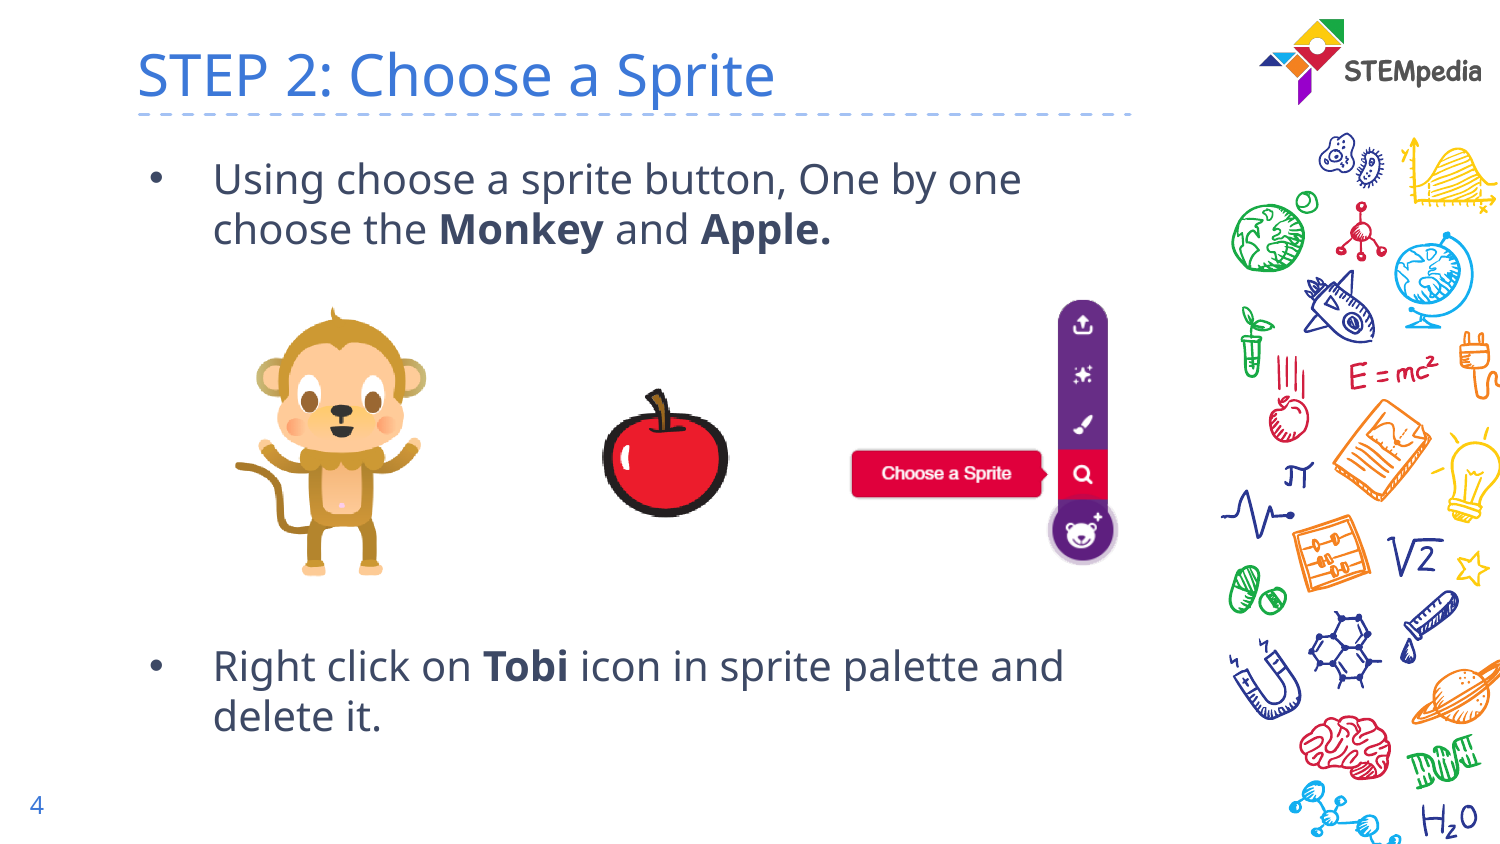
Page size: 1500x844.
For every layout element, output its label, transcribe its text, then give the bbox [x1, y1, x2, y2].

picture [514, 278, 799, 580]
picture [200, 290, 469, 609]
title STEP 2: Choose a Sprite [122, 0, 1130, 123]
picture [1259, 19, 1481, 105]
list Using choose a sprite button, One by one choose the Monkey and Apple. Right click on Tobi icon in sprite palette and delete it. [122, 137, 1153, 806]
picture [832, 282, 1119, 575]
slide_number ‹#› [14, 774, 105, 840]
